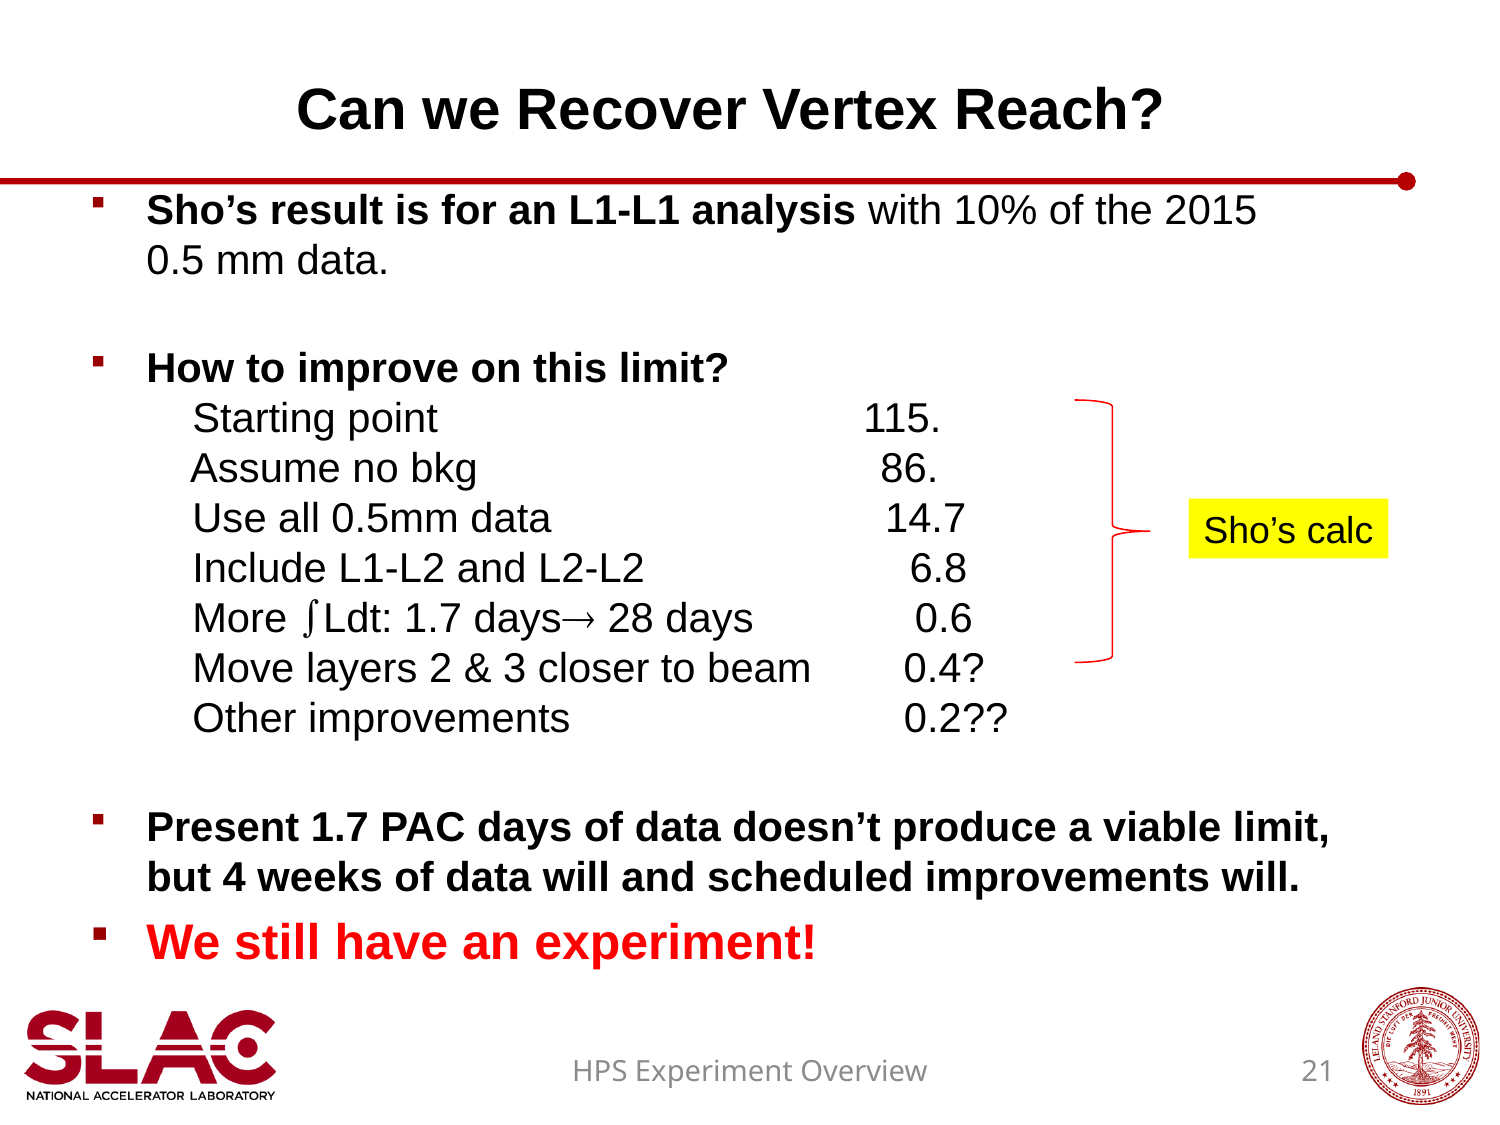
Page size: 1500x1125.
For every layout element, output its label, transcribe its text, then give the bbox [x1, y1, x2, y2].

picture [24, 1010, 276, 1100]
footer HPS Experiment Overview [450, 1042, 1050, 1103]
title Can we Recover Vertex Reach? [62, 37, 1401, 176]
slide_number 21 [1074, 1042, 1350, 1103]
text_box Sho’s calc [1188, 498, 1389, 559]
text_box [1074, 399, 1151, 664]
picture [1362, 987, 1480, 1105]
list Sho’s result is for an L1-L1 analysis with 10% of the 2015 0.5 mm data. How to improve on this limit? Starting point 115. Assume no bkg 86. Use all 0.5mm data 14.7 Include L1-L2 and L2-L2 6.8 More Ldt: 1.7 days 28 days 0.6 Move layers 2 & 3 closer to beam 0.4? Other improvements 0.2?? Present 1.7 PAC days of data doesn’t produce a viable limit, but 4 weeks of data will and scheduled improvements will. We still have an experiment! [74, 174, 1401, 1001]
